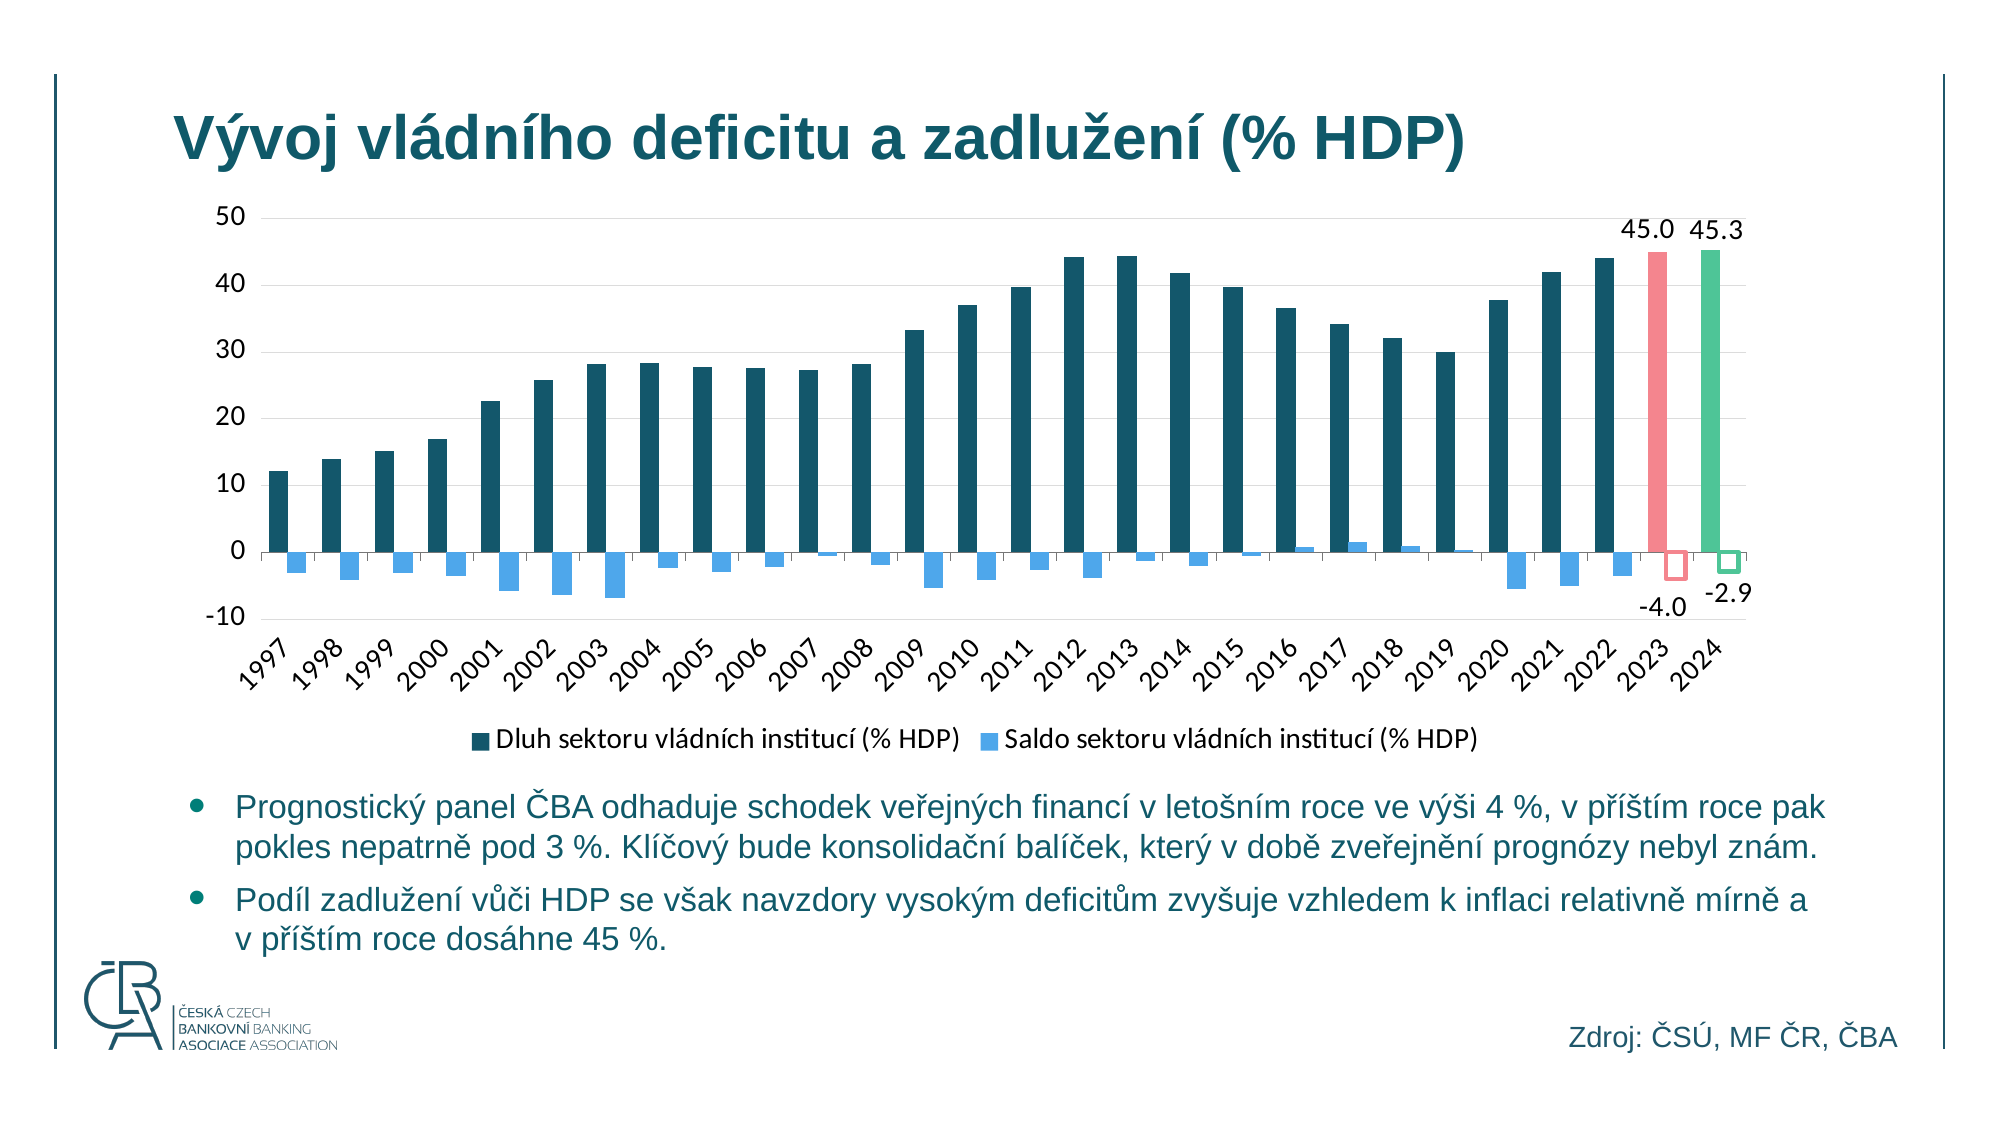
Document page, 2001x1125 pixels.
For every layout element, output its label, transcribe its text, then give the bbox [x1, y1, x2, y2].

title Vývoj vládního deficitu a zadlužení (% HDP) [173, 110, 1587, 173]
text_box Zdroj: ČSÚ, MF ČR, ČBA [1233, 1006, 1899, 1054]
chart [173, 192, 1779, 763]
picture [84, 961, 337, 1050]
text_box 11.05.2023 [1472, 987, 1908, 1051]
text_box Prognostický panel ČBA odhaduje schodek veřejných financí v letošním roce ve výši 4 %, v příštím roce pak pokles nepatrně pod 3 %. Klíčový bude konsolidační balíček, který v době zveřejnění prognózy nebyl znám. Podíl zadlužení vůči HDP se však navzdory vysokým deficitům zvyšuje vzhledem k inflaci relativně mírně a v příštím roce dosáhne 45 %. [173, 777, 1852, 965]
